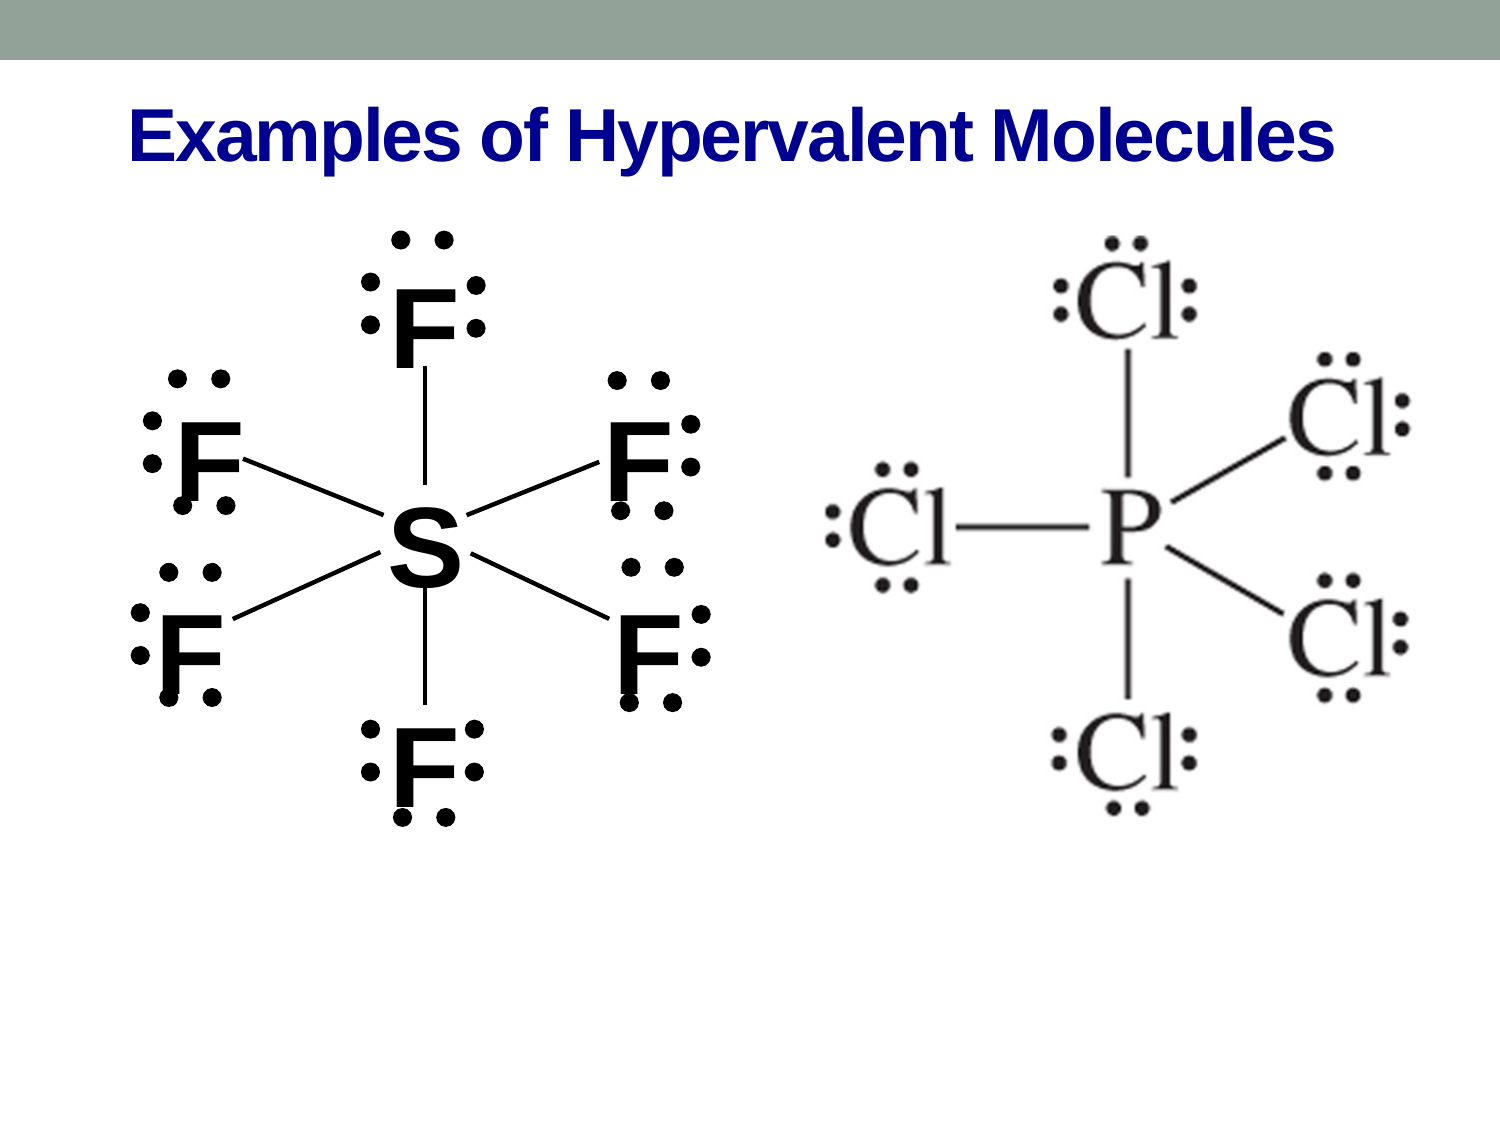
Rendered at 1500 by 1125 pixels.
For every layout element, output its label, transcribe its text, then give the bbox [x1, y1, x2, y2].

title Examples of Hypervalent Molecules [112, 50, 1463, 213]
picture [812, 224, 1425, 852]
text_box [124, 224, 717, 838]
